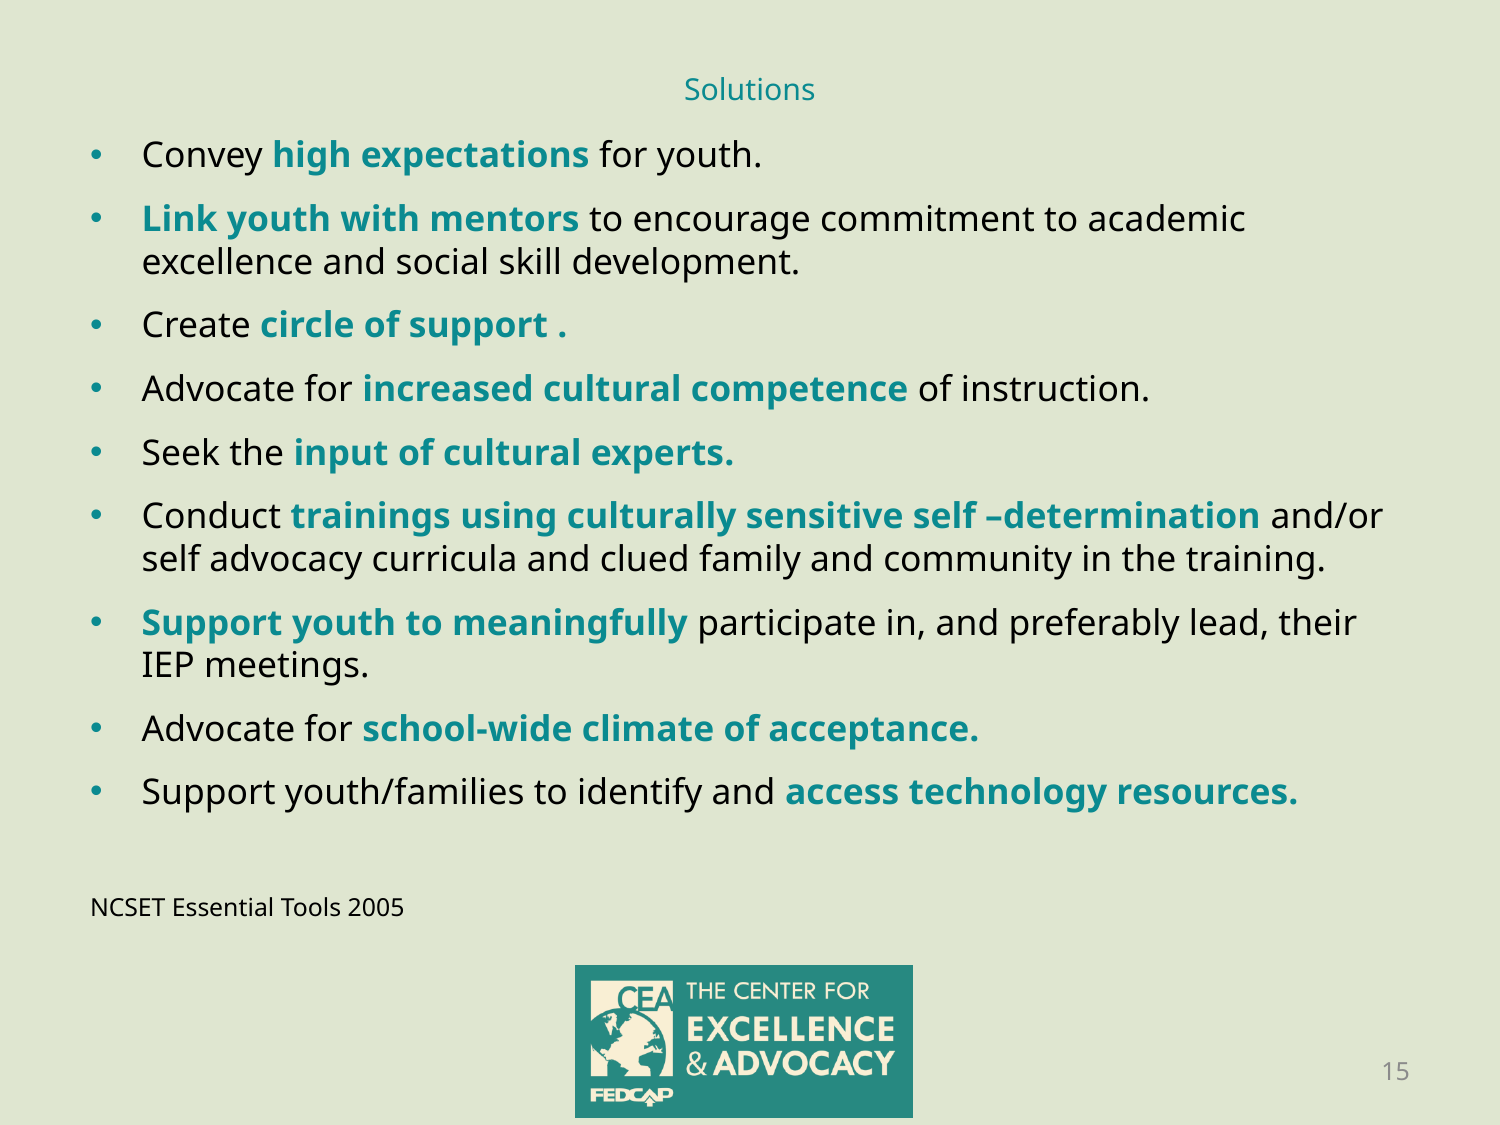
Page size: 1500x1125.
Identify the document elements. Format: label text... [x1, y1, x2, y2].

picture [575, 965, 913, 1118]
list Convey high expectations for youth. Link youth with mentors to encourage commitment to academic excellence and social skill development. Create circle of support . Advocate for increased cultural competence of instruction. Seek the input of cultural experts. Conduct trainings using culturally sensitive self –determination and/or self advocacy curricula and clued family and community in the training. Support youth to meaningfully participate in, and preferably lead, their IEP meetings. Advocate for school-wide climate of acceptance. Support youth/families to identify and access technology resources. NCSET Essential Tools 2005 [75, 125, 1425, 938]
slide_number 15 [1074, 1042, 1425, 1103]
title Solutions [75, 62, 1425, 125]
